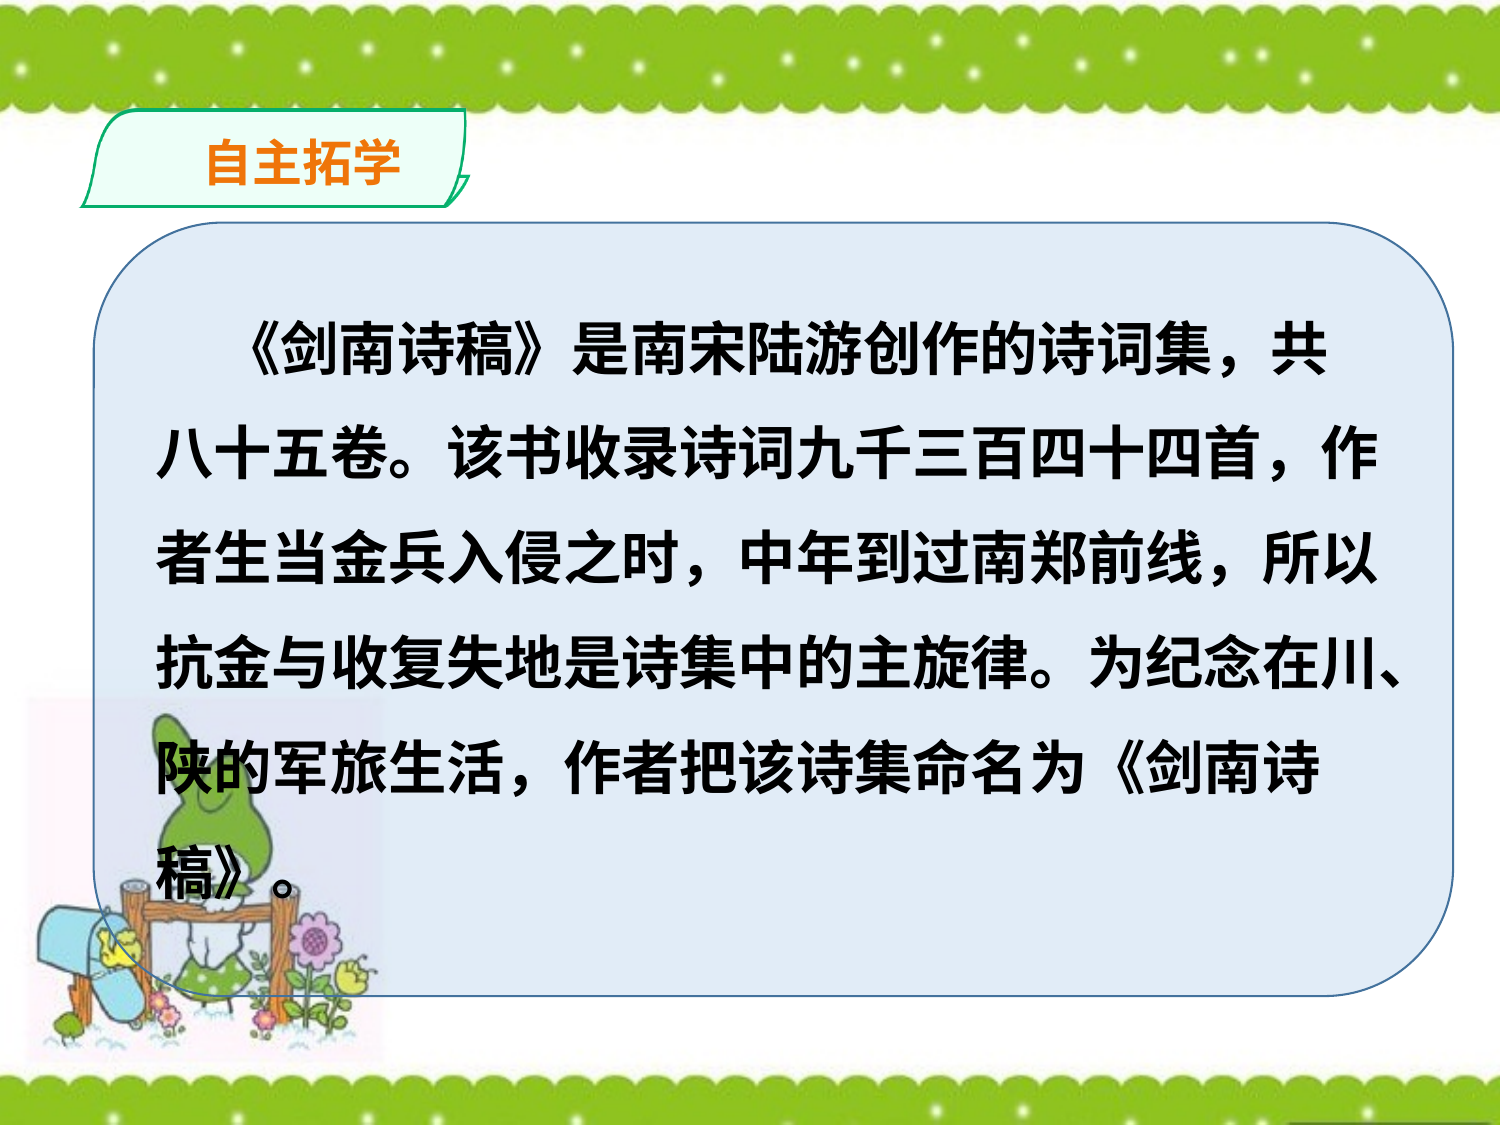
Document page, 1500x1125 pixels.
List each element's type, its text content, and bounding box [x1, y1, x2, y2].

text_box 《剑南诗稿》是南宋陆游创作的诗词集，共八十五卷。该书收录诗词九千三百四十四首，作者生当金兵入侵之时，中年到过南郑前线，所以抗金与收复失地是诗集中的主旋律。为纪念在川、陕的军旅生活，作者把该诗集命名为《剑南诗稿》。 [140, 269, 1395, 914]
text_box [92, 221, 1455, 998]
picture [0, 0, 1500, 1125]
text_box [78, 108, 471, 209]
